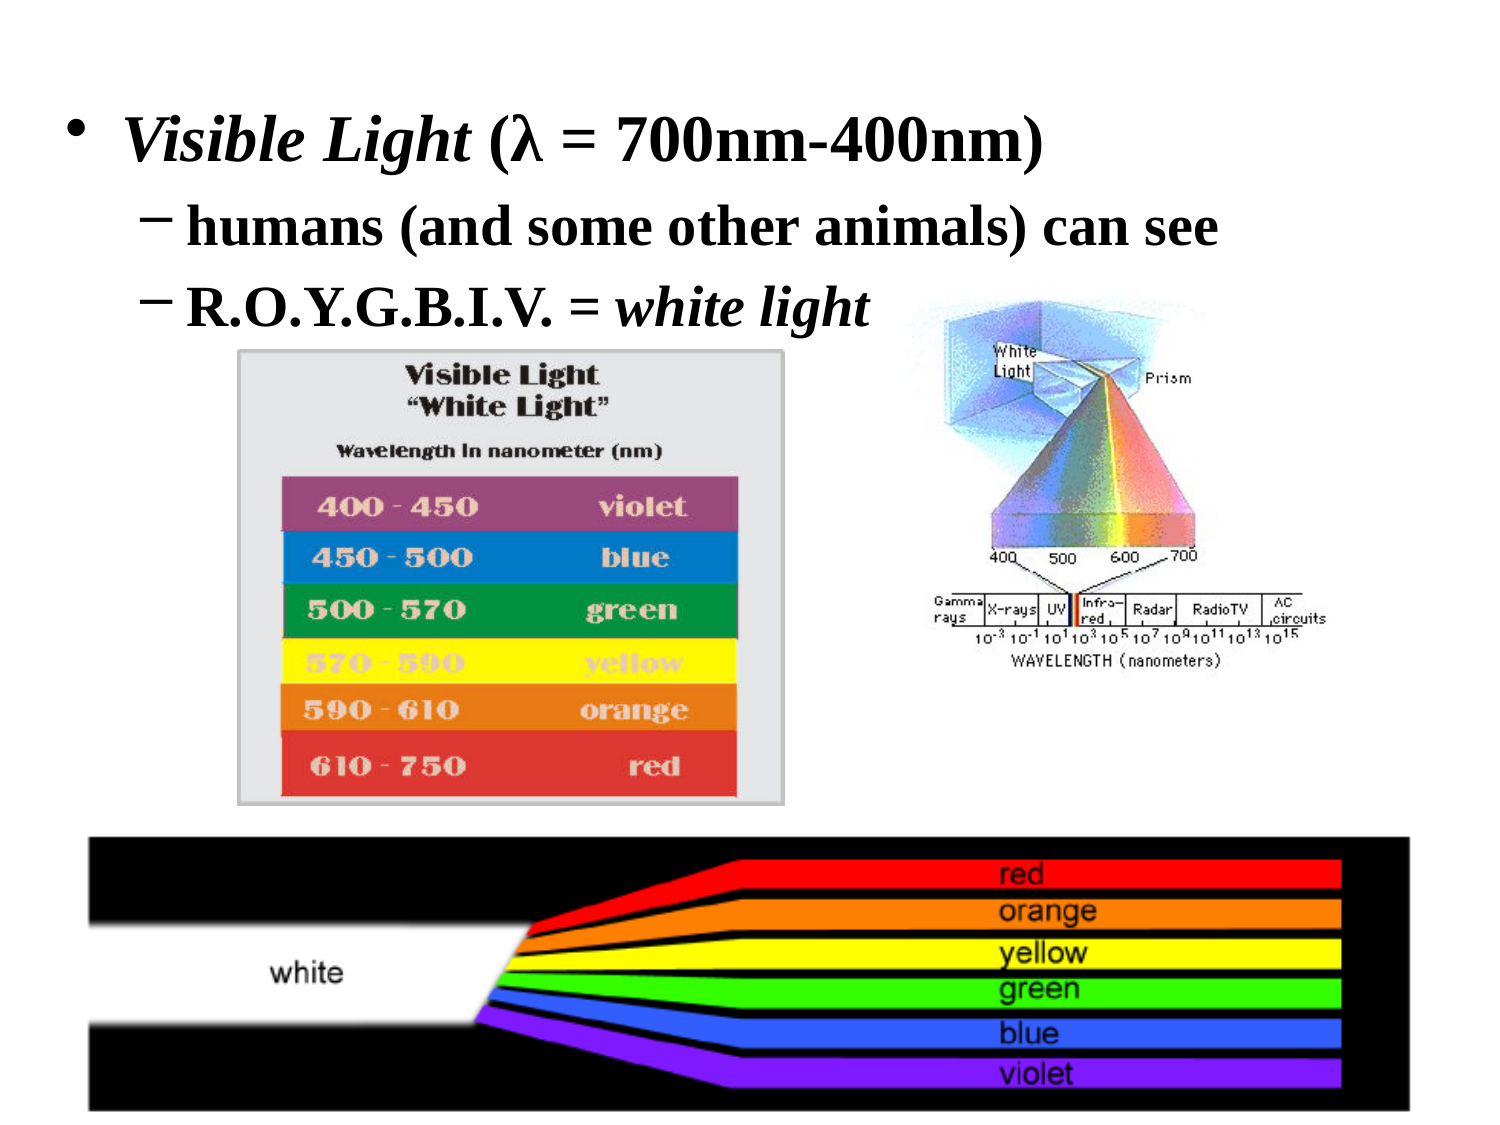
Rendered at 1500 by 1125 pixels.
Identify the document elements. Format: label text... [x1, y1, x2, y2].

picture [237, 349, 786, 806]
list Visible Light (λ = 700nm-400nm) humans (and some other animals) can see R.O.Y.G.B.I.V. = white light [49, 87, 1438, 426]
picture [74, 825, 1437, 1125]
picture [899, 287, 1338, 696]
